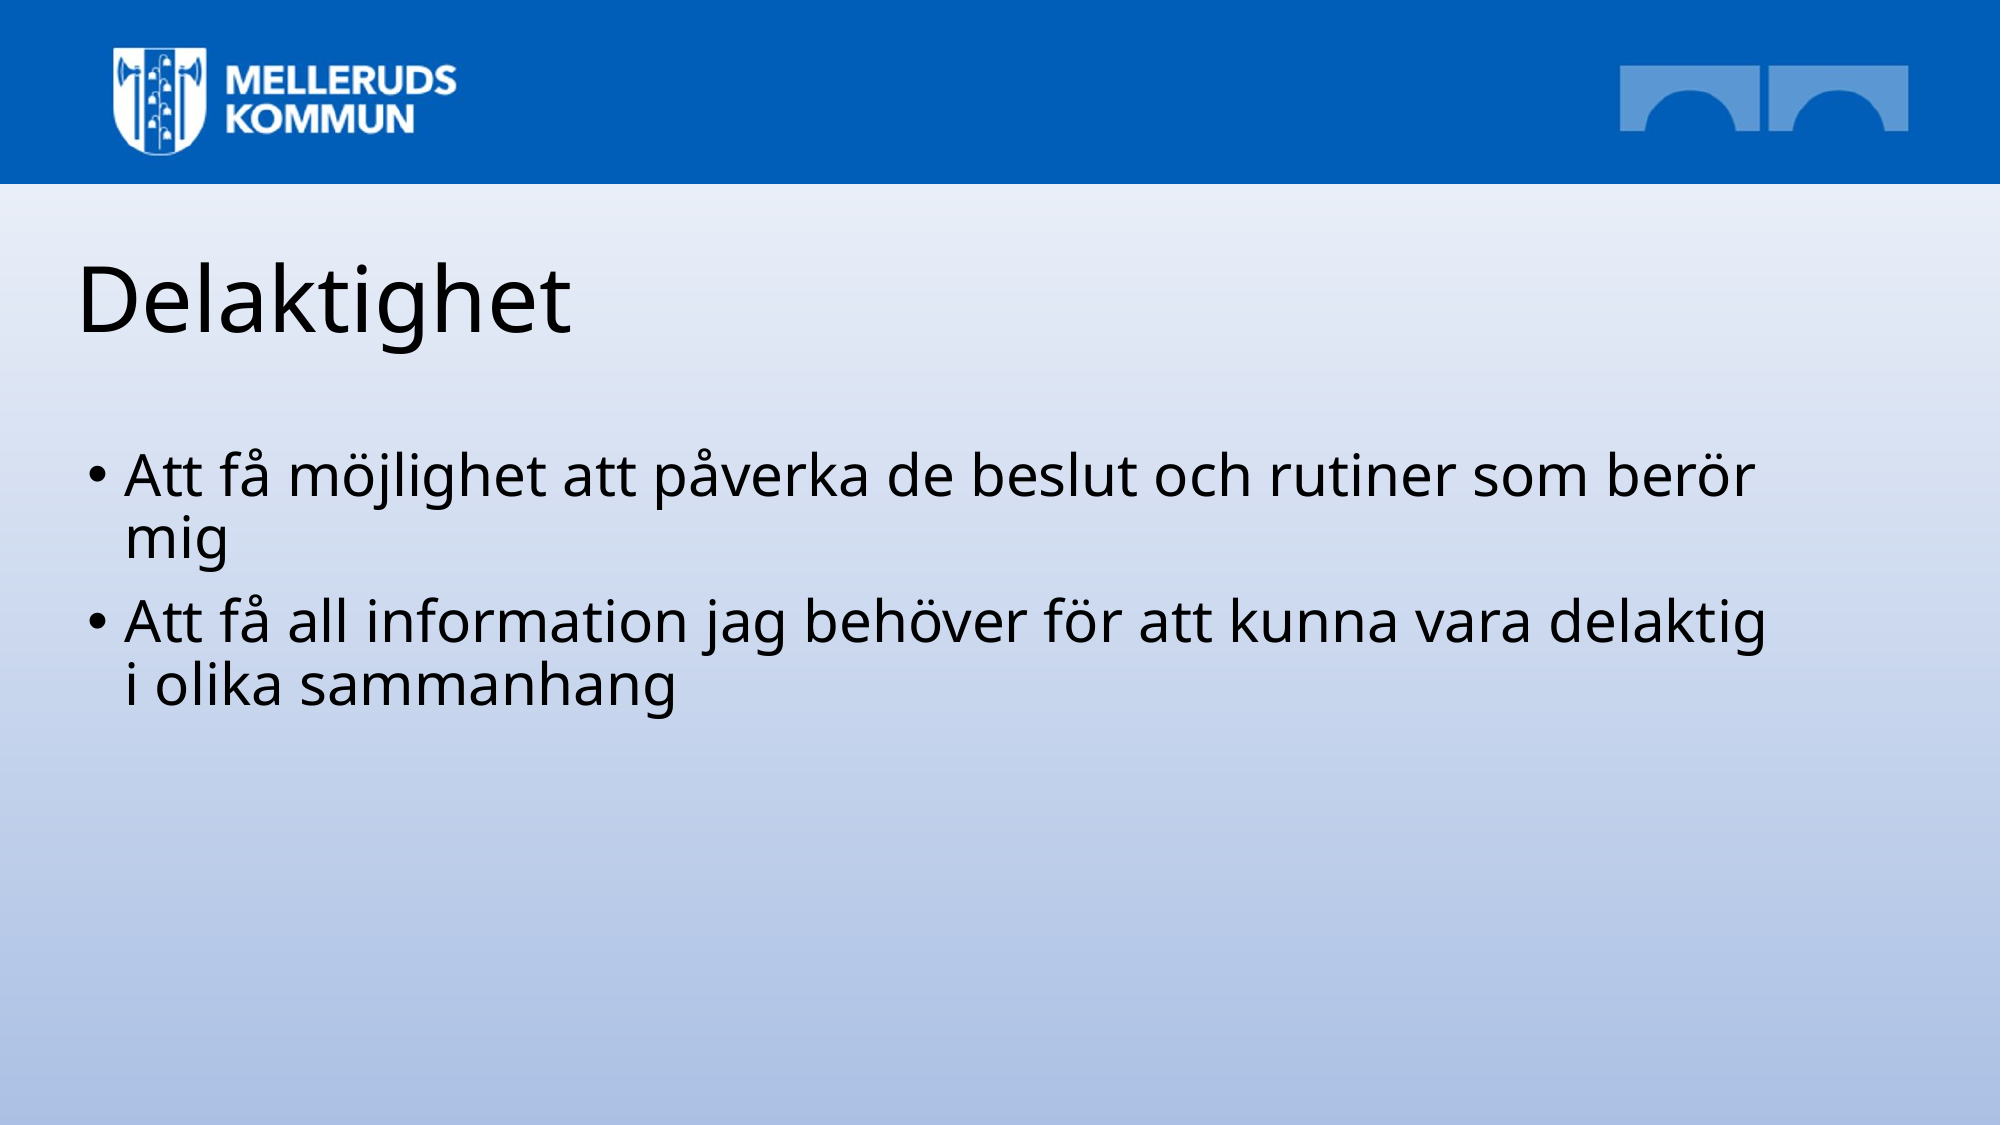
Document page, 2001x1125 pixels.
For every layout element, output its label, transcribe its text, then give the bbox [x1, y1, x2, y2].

picture [0, 0, 2000, 184]
title Delaktighet [60, 193, 1786, 412]
list Att få möjlighet att påverka de beslut och rutiner som berör mig Att få all information jag behöver för att kunna vara delaktig i olika sammanhang [72, 438, 1798, 932]
